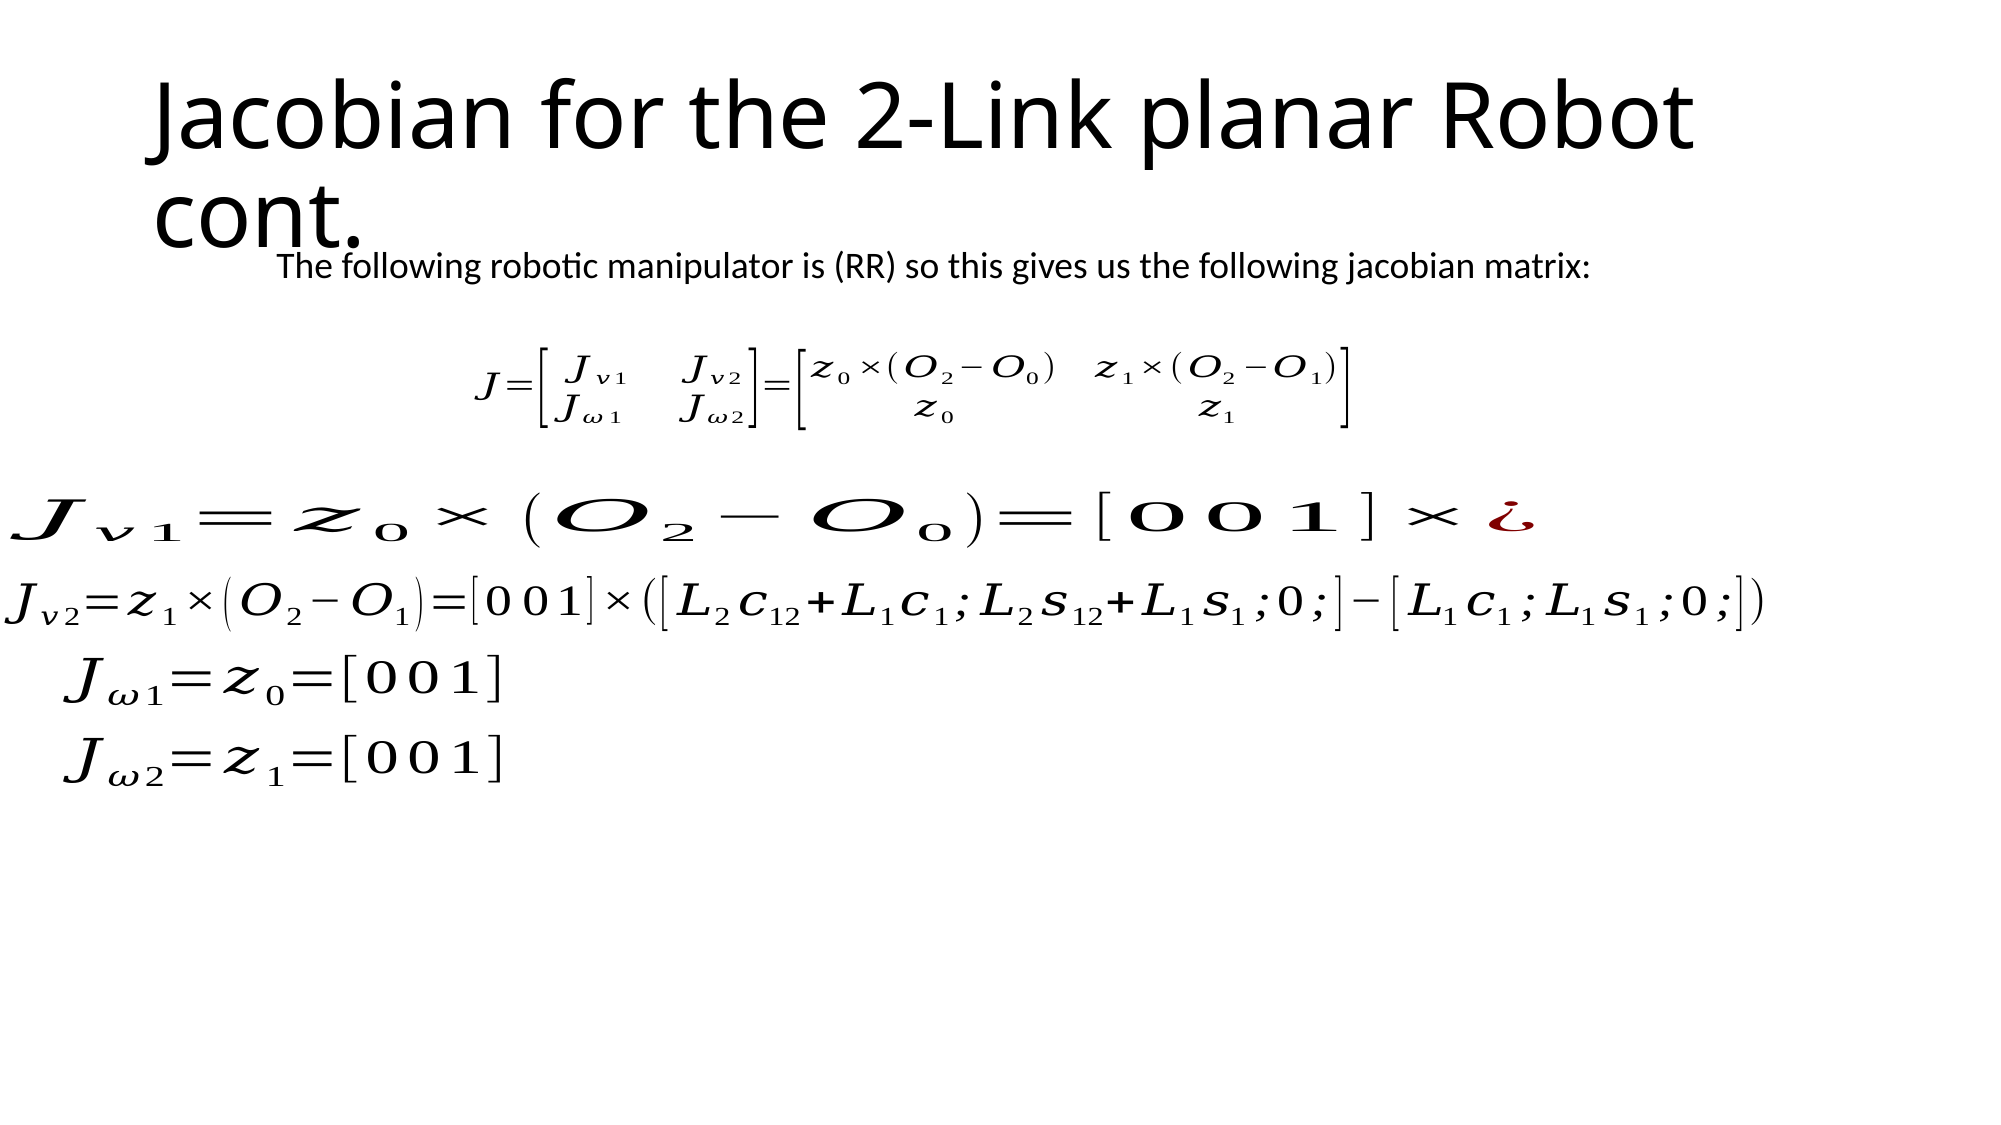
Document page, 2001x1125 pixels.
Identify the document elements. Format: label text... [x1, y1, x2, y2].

title Jacobian for the 2-Link planar Robot cont. [137, 59, 1863, 278]
text_box The following robotic manipulator is (RR) so this gives us the following jacobian matrix: [261, 233, 1674, 294]
